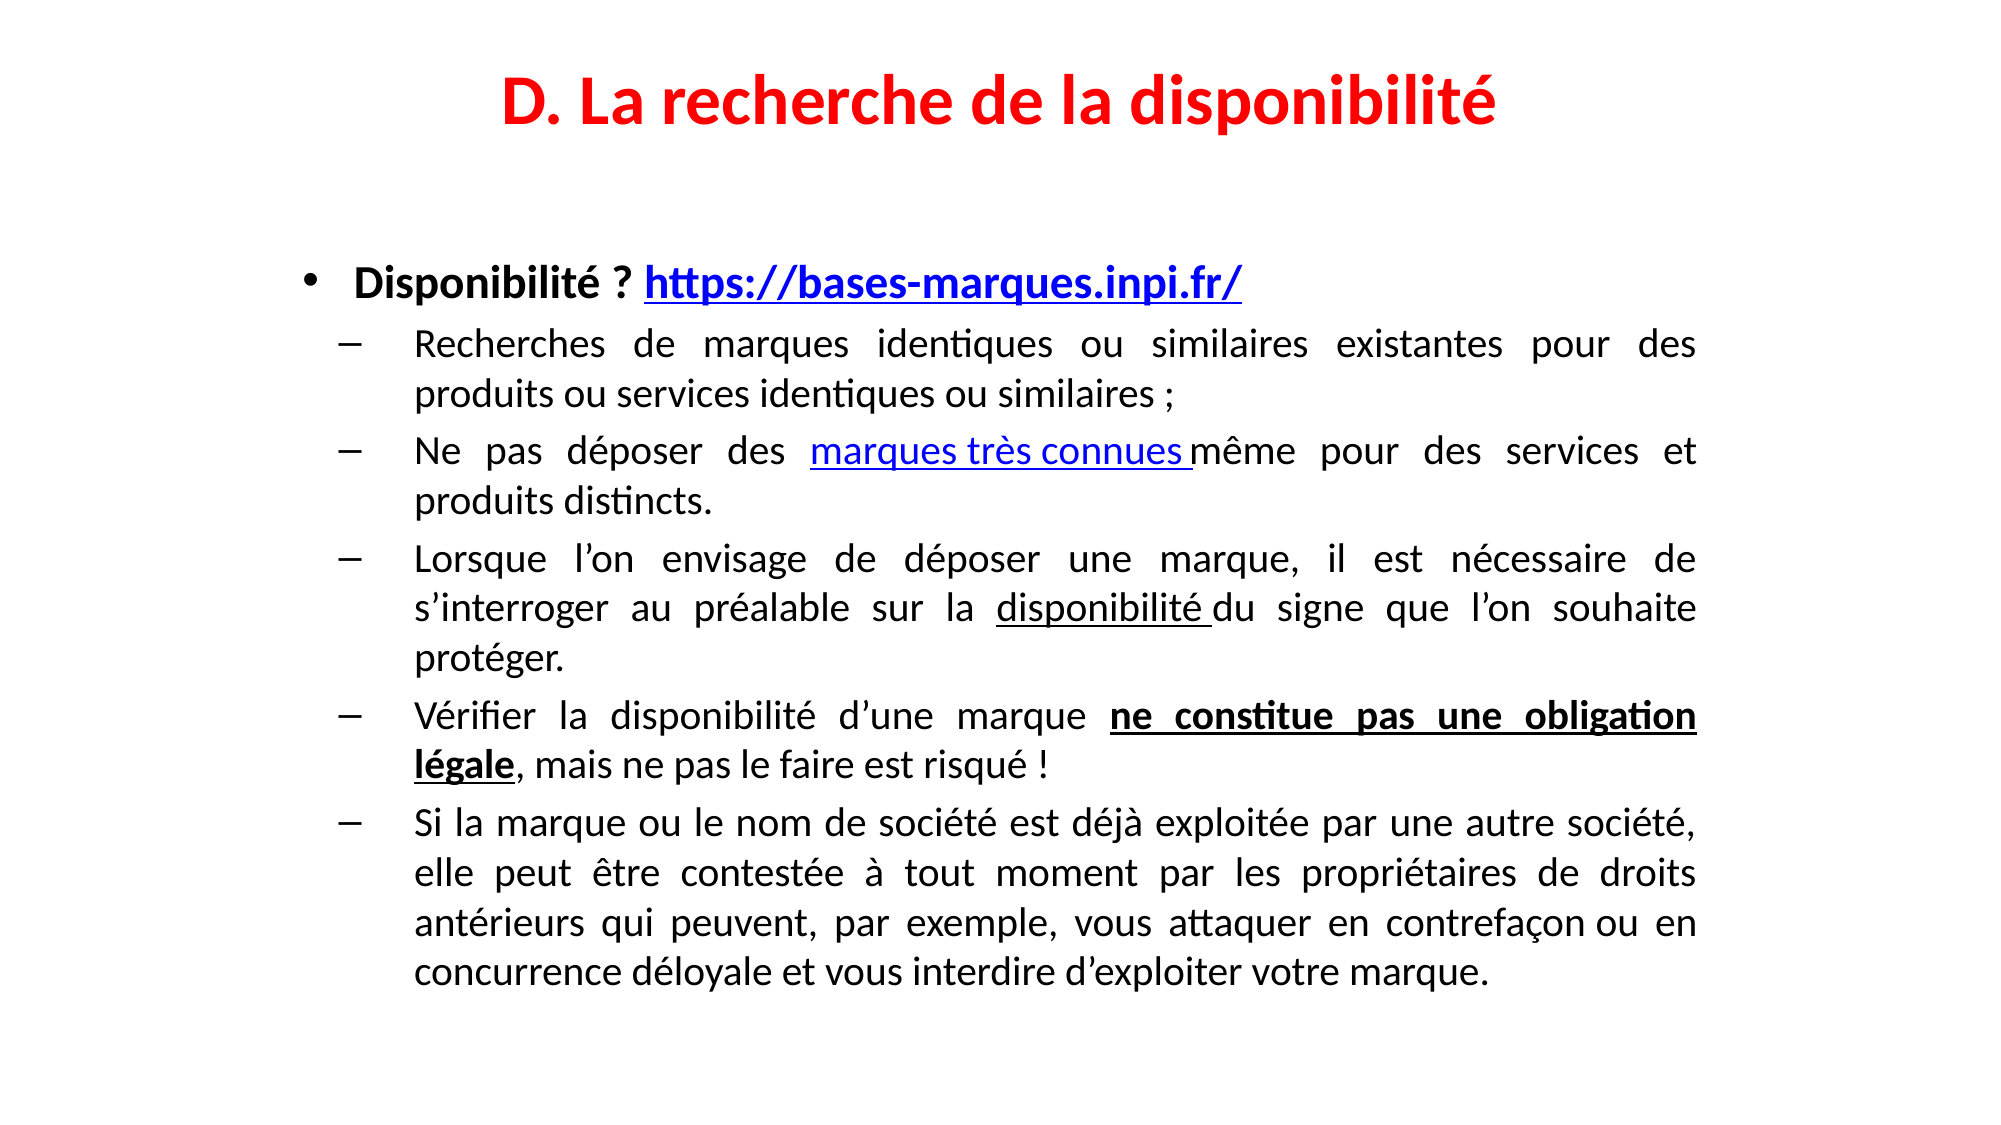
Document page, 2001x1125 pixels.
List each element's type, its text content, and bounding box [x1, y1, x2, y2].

title D. La recherche de la disponibilité [99, 45, 1900, 233]
list Disponibilité ? https://bases-marques.inpi.fr/ Recherches de marques identiques ou similaires existantes pour des produits ou services identiques ou similaires ; Ne pas déposer des marques très connues même pour des services et produits distincts. Lorsque l’on envisage de déposer une marque, il est nécessaire de s’interroger au préalable sur la disponibilité du signe que l’on souhaite protéger. Vérifier la disponibilité d’une marque ne constitue pas une obligation légale, mais ne pas le faire est risqué ! Si la marque ou le nom de société est déjà exploitée par une autre société, elle peut être contestée à tout moment par les propriétaires de droits antérieurs qui peuvent, par exemple, vous attaquer en contrefaçon ou en concurrence déloyale et vous interdire d’exploiter votre marque. [287, 243, 1713, 1009]
